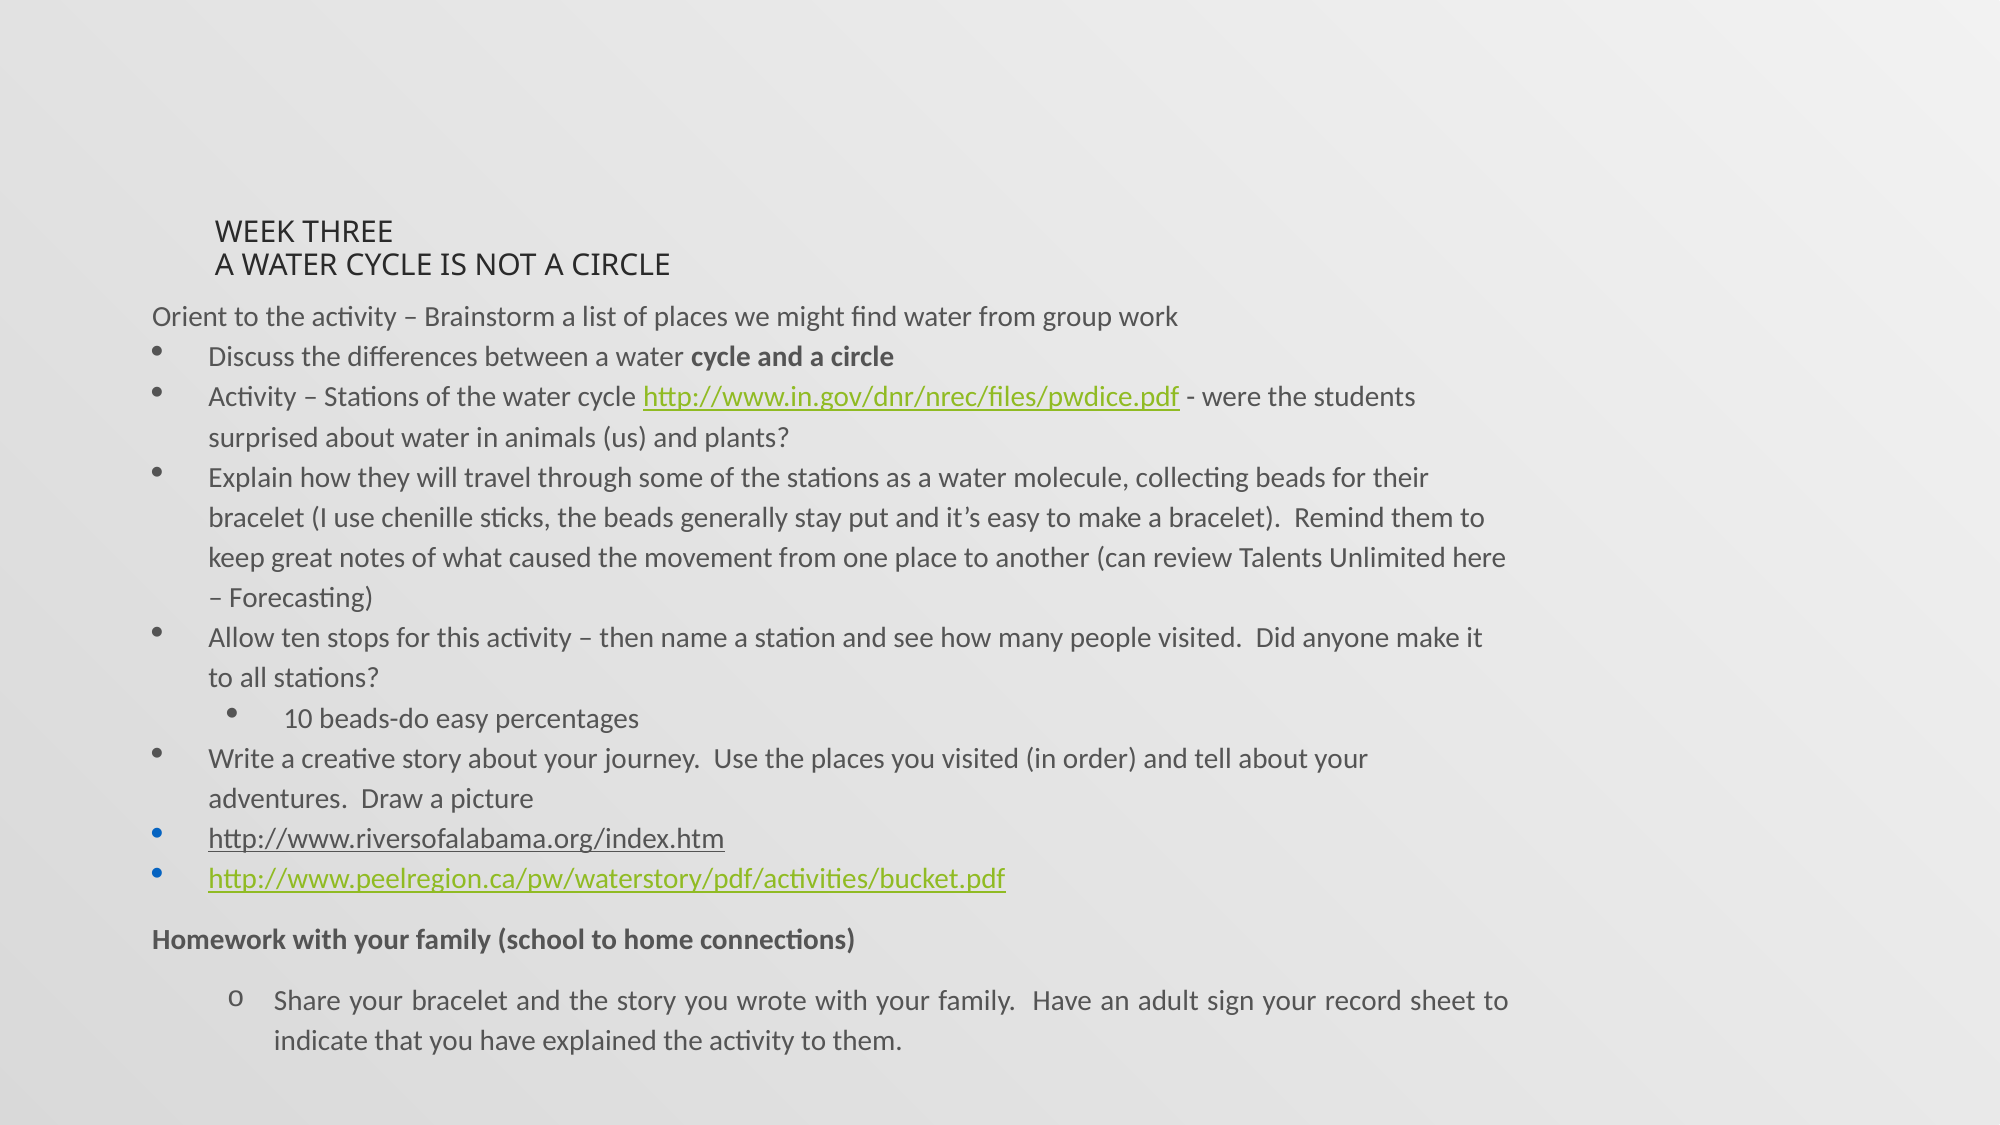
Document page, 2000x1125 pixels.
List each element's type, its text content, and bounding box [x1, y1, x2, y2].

title Week Three A Water cycle Is not A Circle [199, 75, 1800, 325]
text_box Orient to the activity – Brainstorm a list of places we might find water from group work Discuss the differences between a water cycle and a circle Activity – Stations of the water cycle http://www.in.gov/dnr/nrec/files/pwdice.pdf - were the students surprised about water in animals (us) and plants? Explain how they will travel through some of the stations as a water molecule, collecting beads for their bracelet (I use chenille sticks, the beads generally stay put and it’s easy to make a bracelet). Remind them to keep great notes of what caused the movement from one place to another (can review Talents Unlimited here – Forecasting) Allow ten stops for this activity – then name a station and see how many people visited. Did anyone make it to all stations? 10 beads-do easy percentages Write a creative story about your journey. Use the places you visited (in order) and tell about your adventures. Draw a picture http://www.riversofalabama.org/index.htm http://www.peelregion.ca/pw/waterstory/pdf/activities/bucket.pdf Homework with your family (school to home connections) Share your bracelet and the story you wrote with your family. Have an adult sign your record sheet to indicate that you have explained the activity to them. [137, 262, 1525, 1064]
